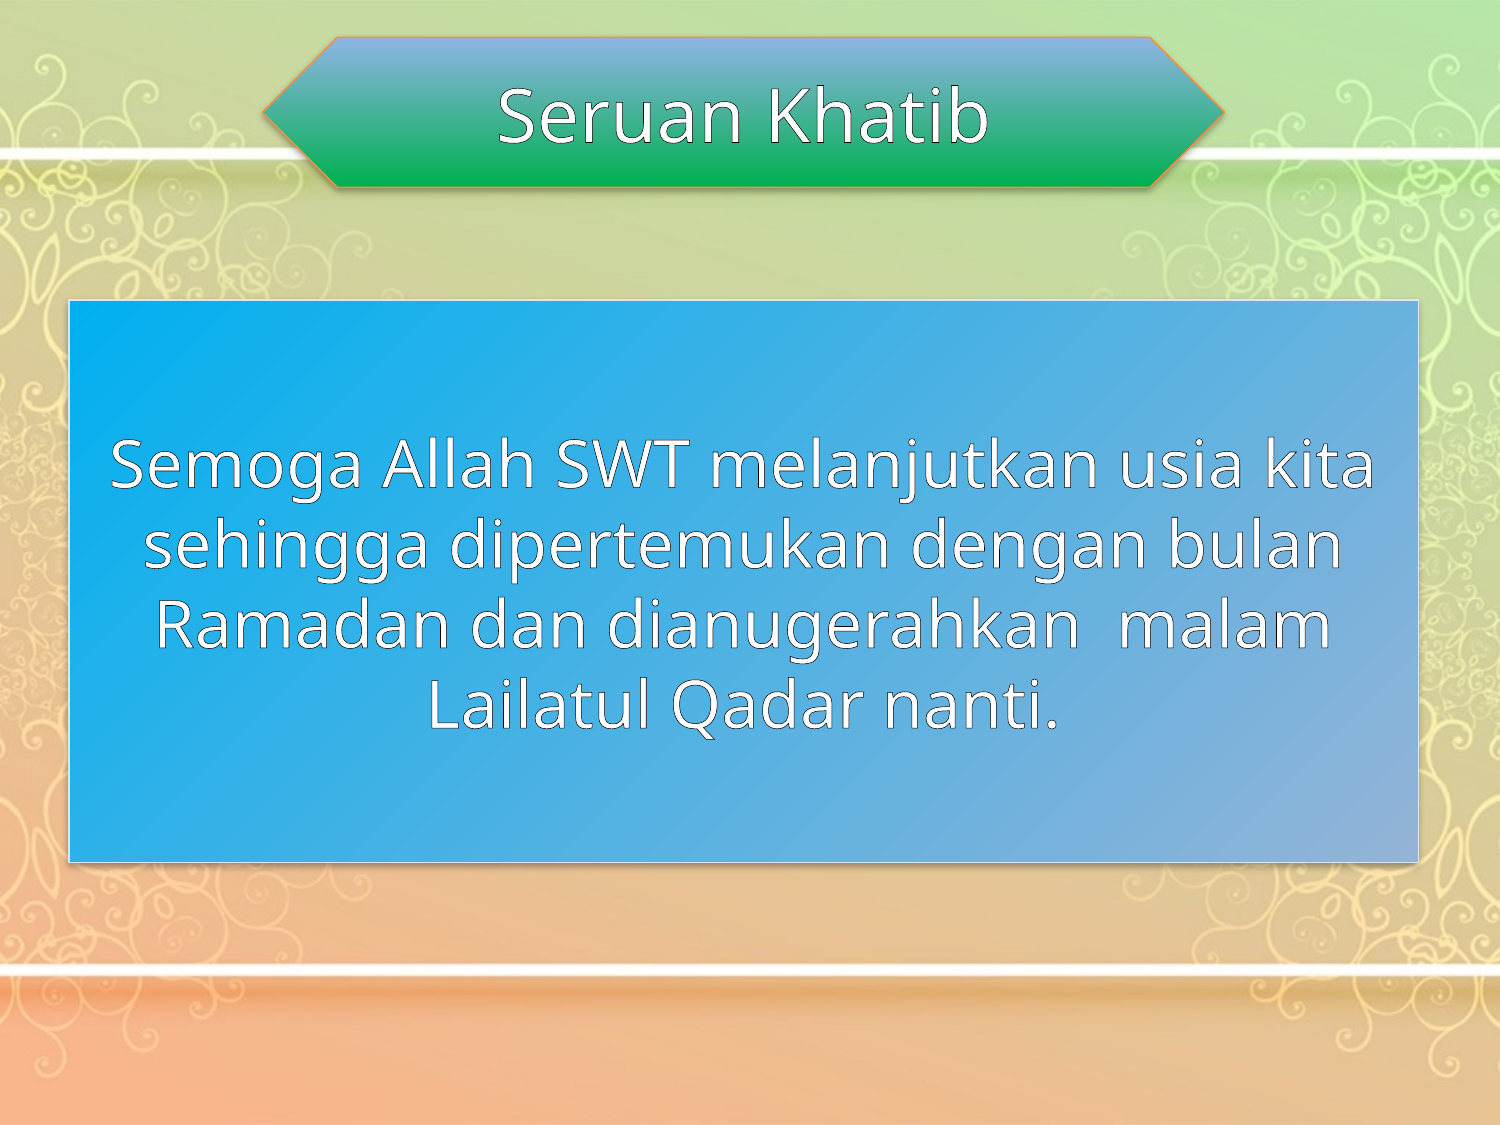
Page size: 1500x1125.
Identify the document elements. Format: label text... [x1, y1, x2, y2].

picture [0, 0, 1500, 1125]
text_box Seruan Khatib [261, 36, 1226, 189]
list Semoga Allah SWT melanjutkan usia kita sehingga dipertemukan dengan bulan Ramadan dan dianugerahkan malam Lailatul Qadar nanti. [68, 299, 1419, 863]
